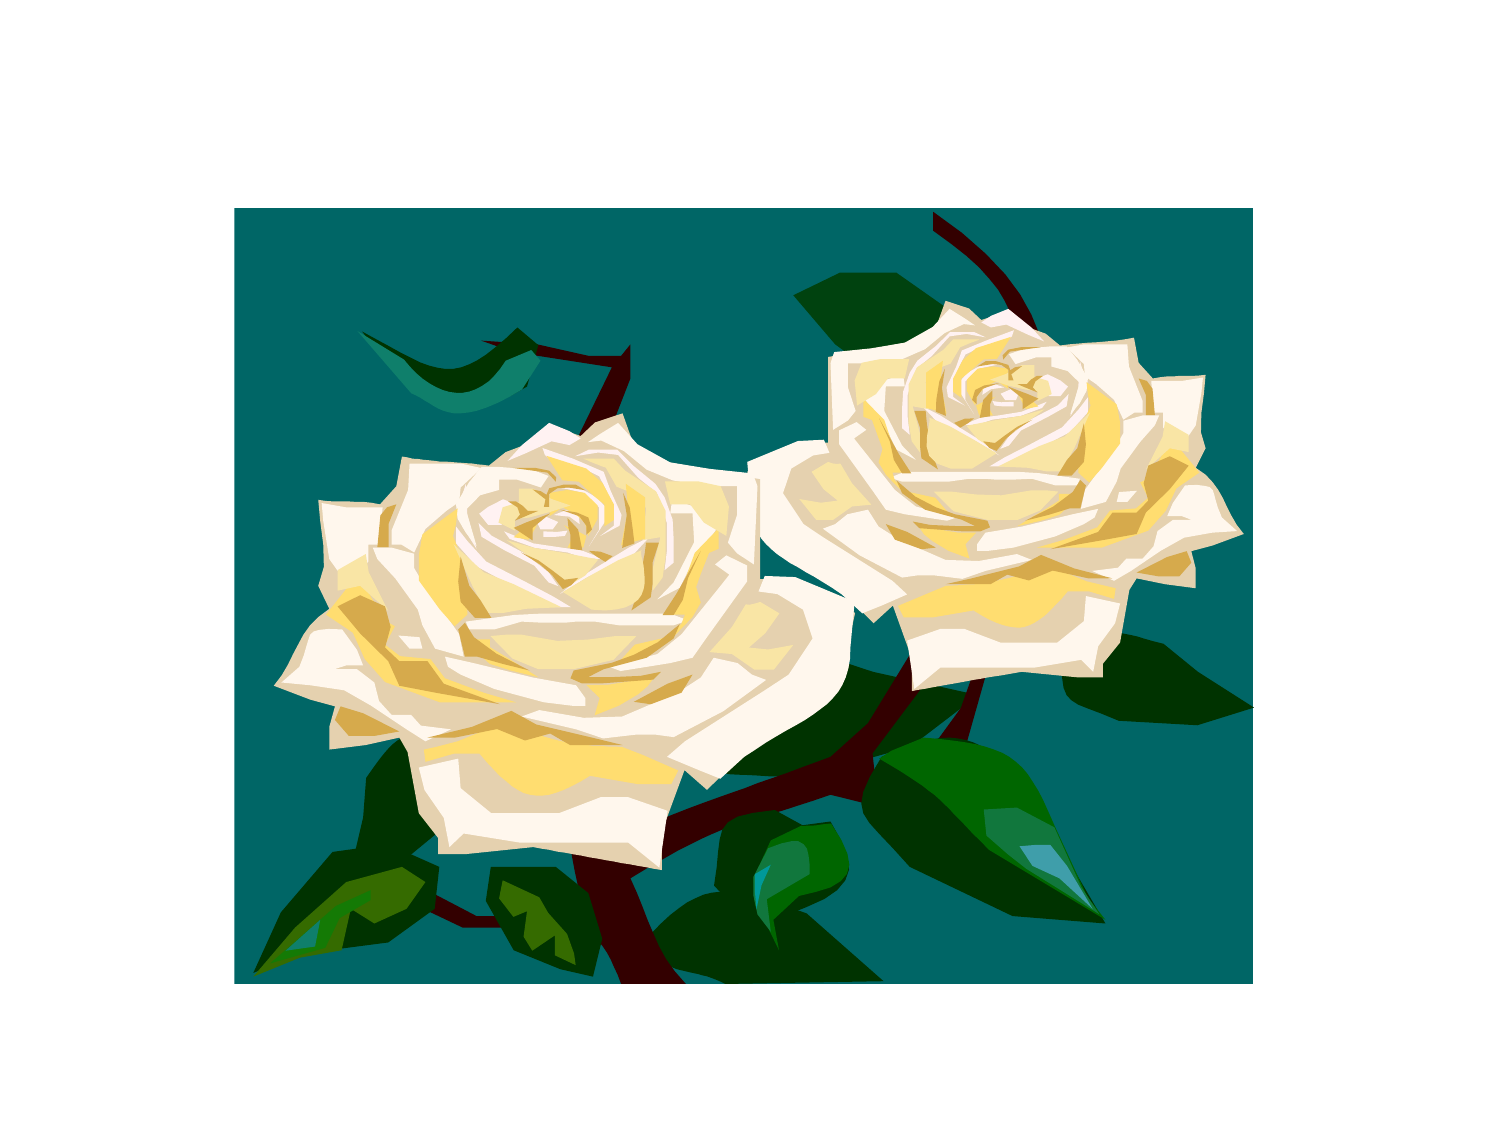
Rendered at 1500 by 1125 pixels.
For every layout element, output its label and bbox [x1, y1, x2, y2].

picture [234, 207, 1255, 985]
